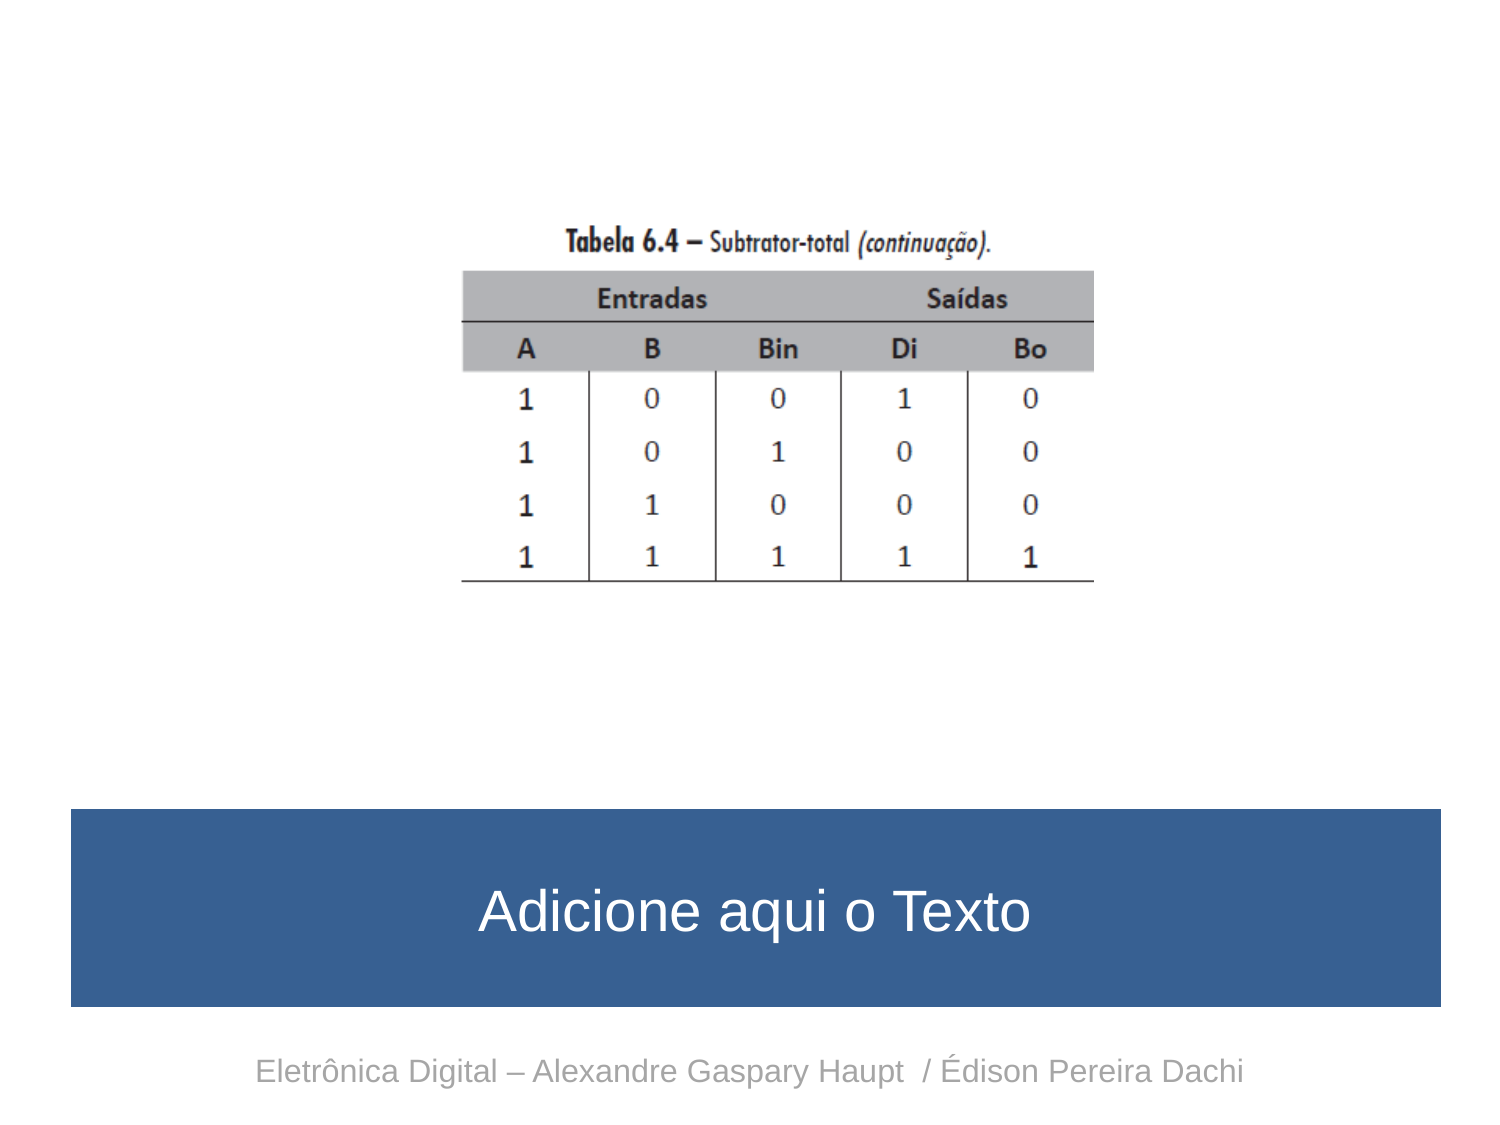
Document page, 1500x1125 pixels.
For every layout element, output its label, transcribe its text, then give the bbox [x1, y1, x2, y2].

picture [418, 196, 1094, 602]
text_box Adicione aqui o Texto [70, 808, 1442, 1008]
footer Eletrônica Digital – Alexandre Gaspary Haupt / Édison Pereira Dachi [0, 1042, 1500, 1103]
